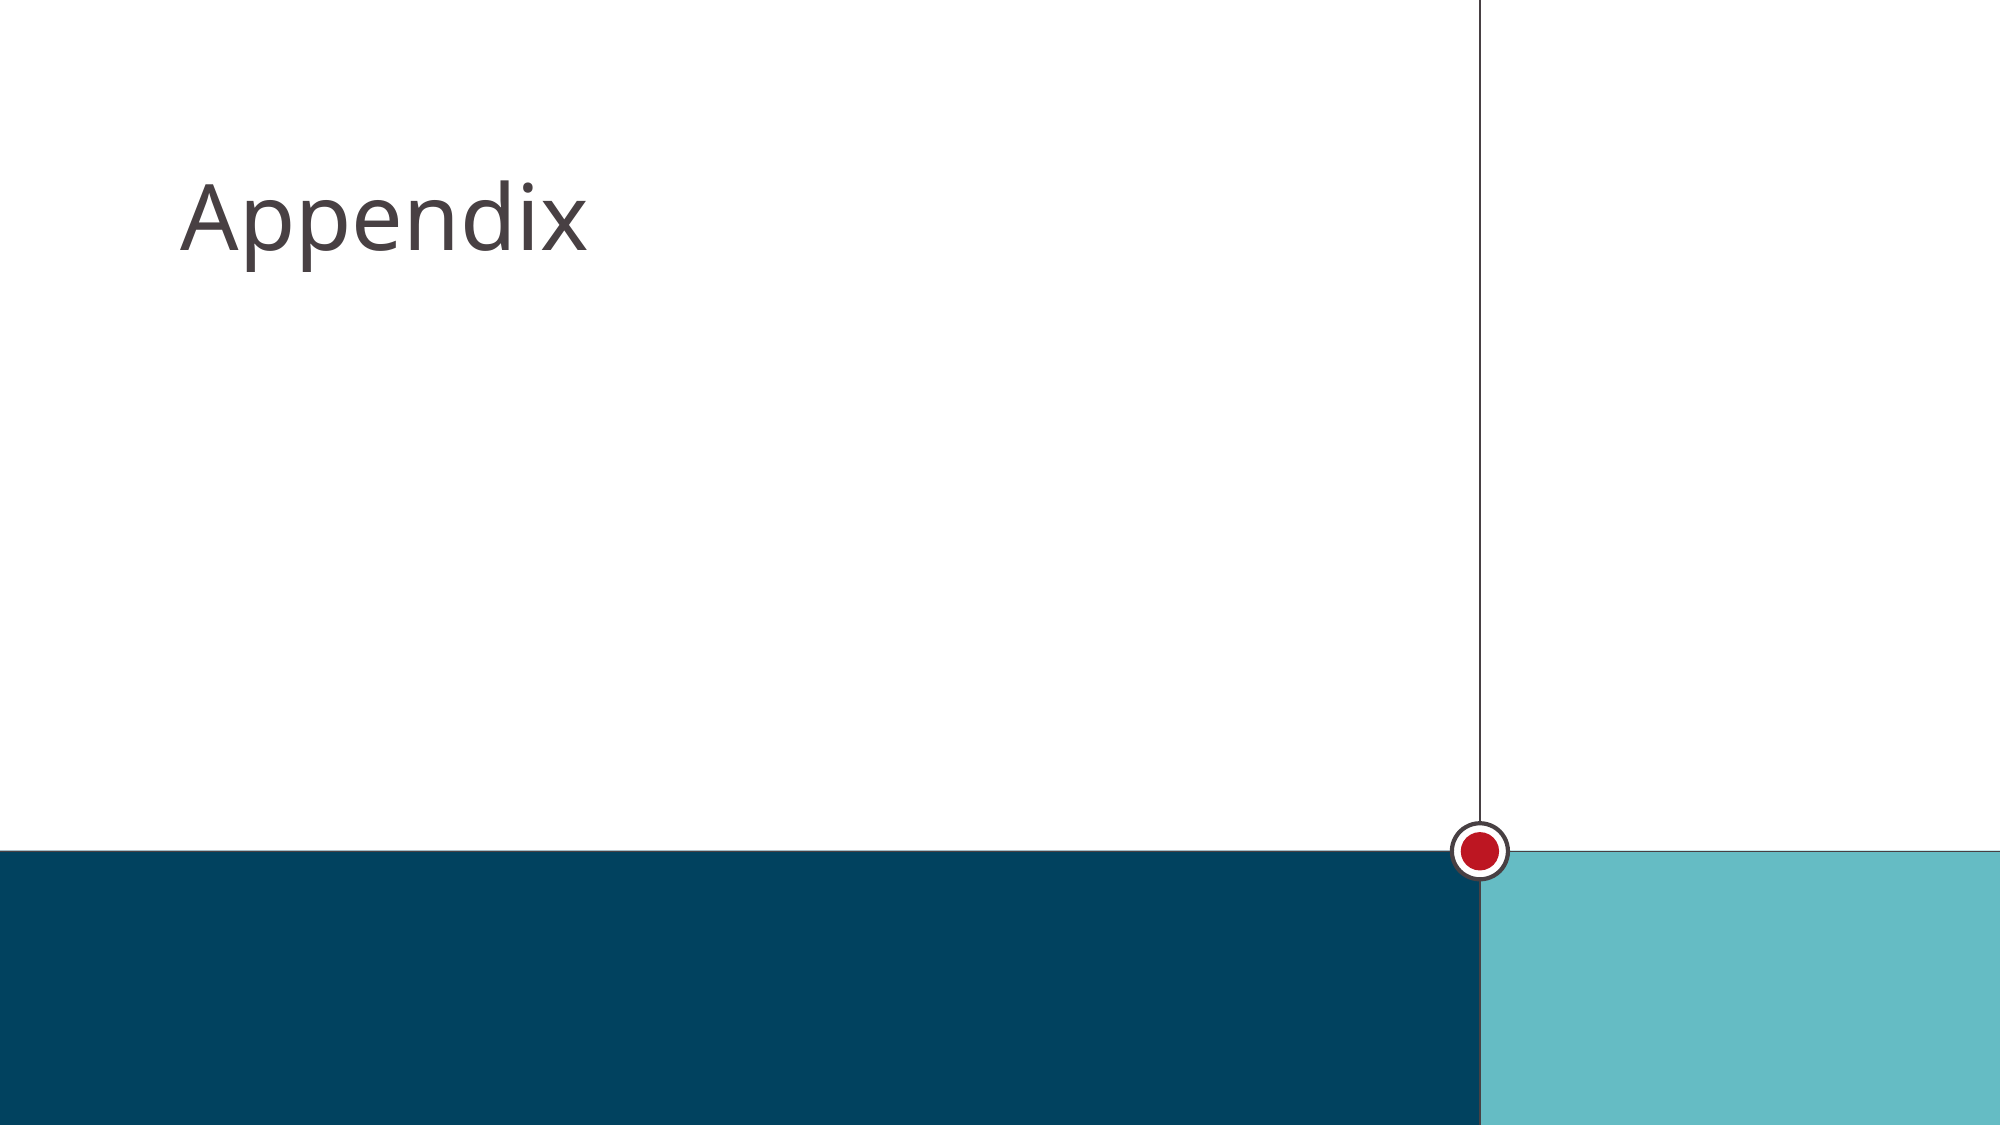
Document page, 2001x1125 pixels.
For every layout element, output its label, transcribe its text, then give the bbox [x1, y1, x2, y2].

text_box Appendix [165, 151, 760, 277]
